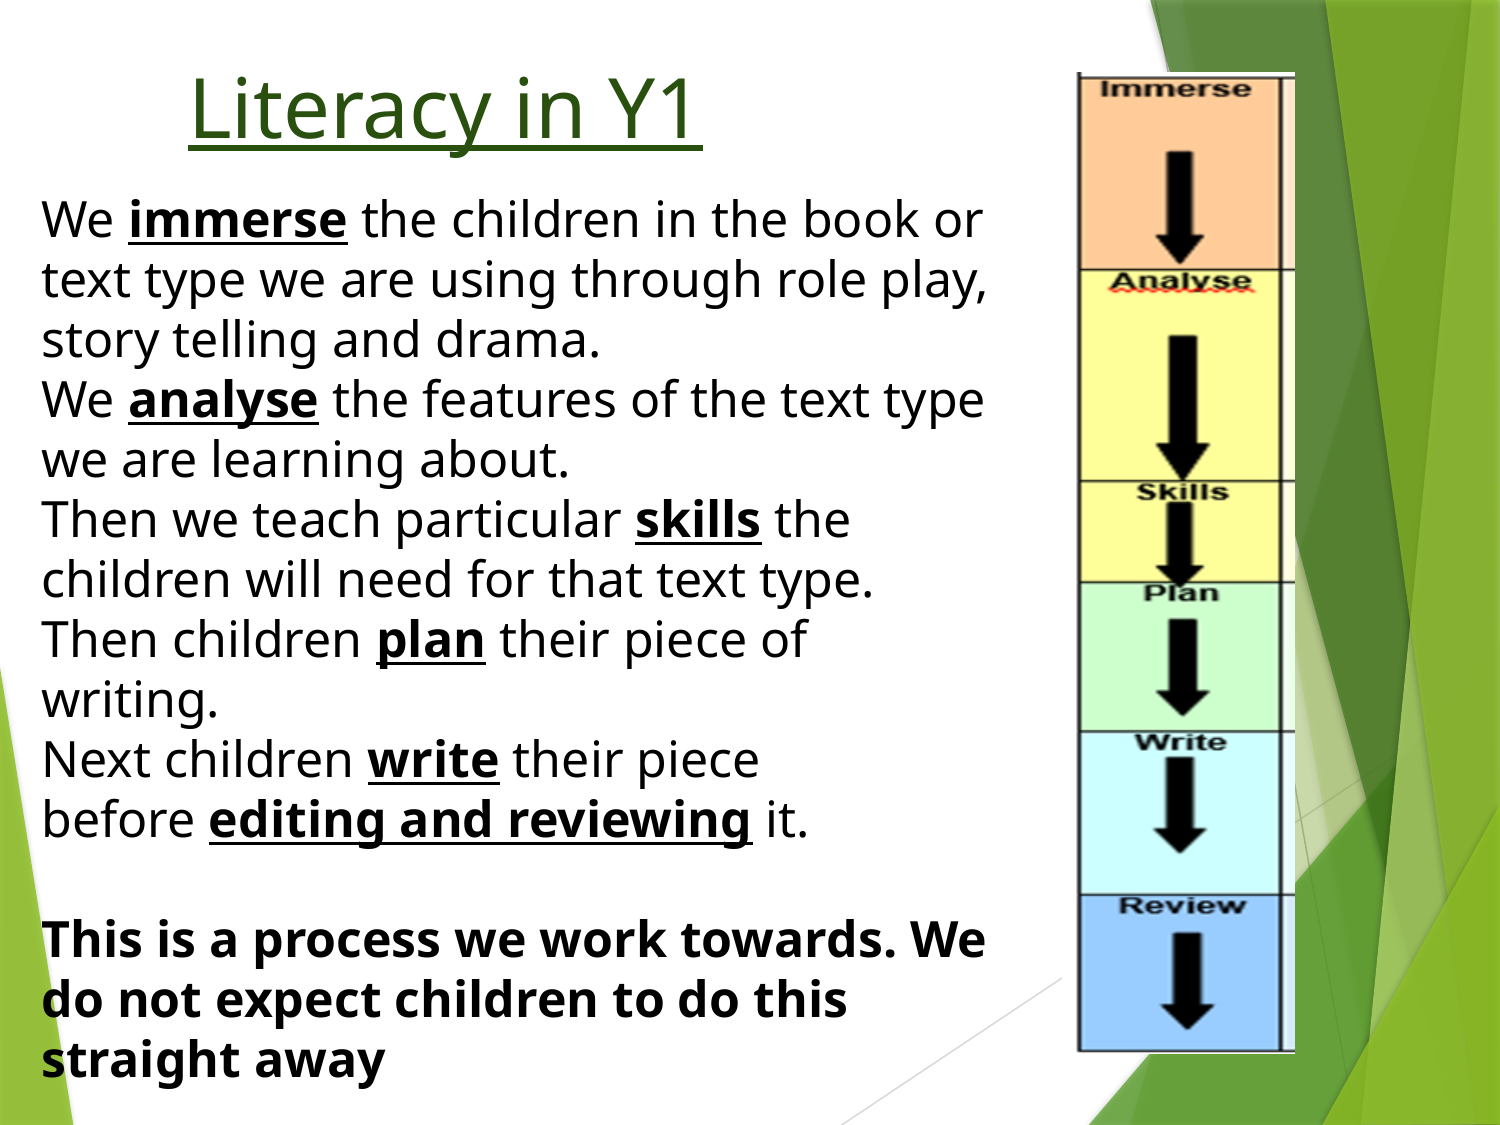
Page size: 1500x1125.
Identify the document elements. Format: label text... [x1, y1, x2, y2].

title We immerse the children in the book or text type we are using through role play, story telling and drama. We analyse the features of the text type we are learning about. Then we teach particular skills the children will need for that text type. Then children plan their piece of writing. Next children write their piece before editing and reviewing it. This is a process we work towards. We do not expect children to do this straight away [26, 120, 1046, 1102]
text_box Literacy in Y1 [26, 26, 866, 163]
picture [1061, 72, 1295, 1055]
